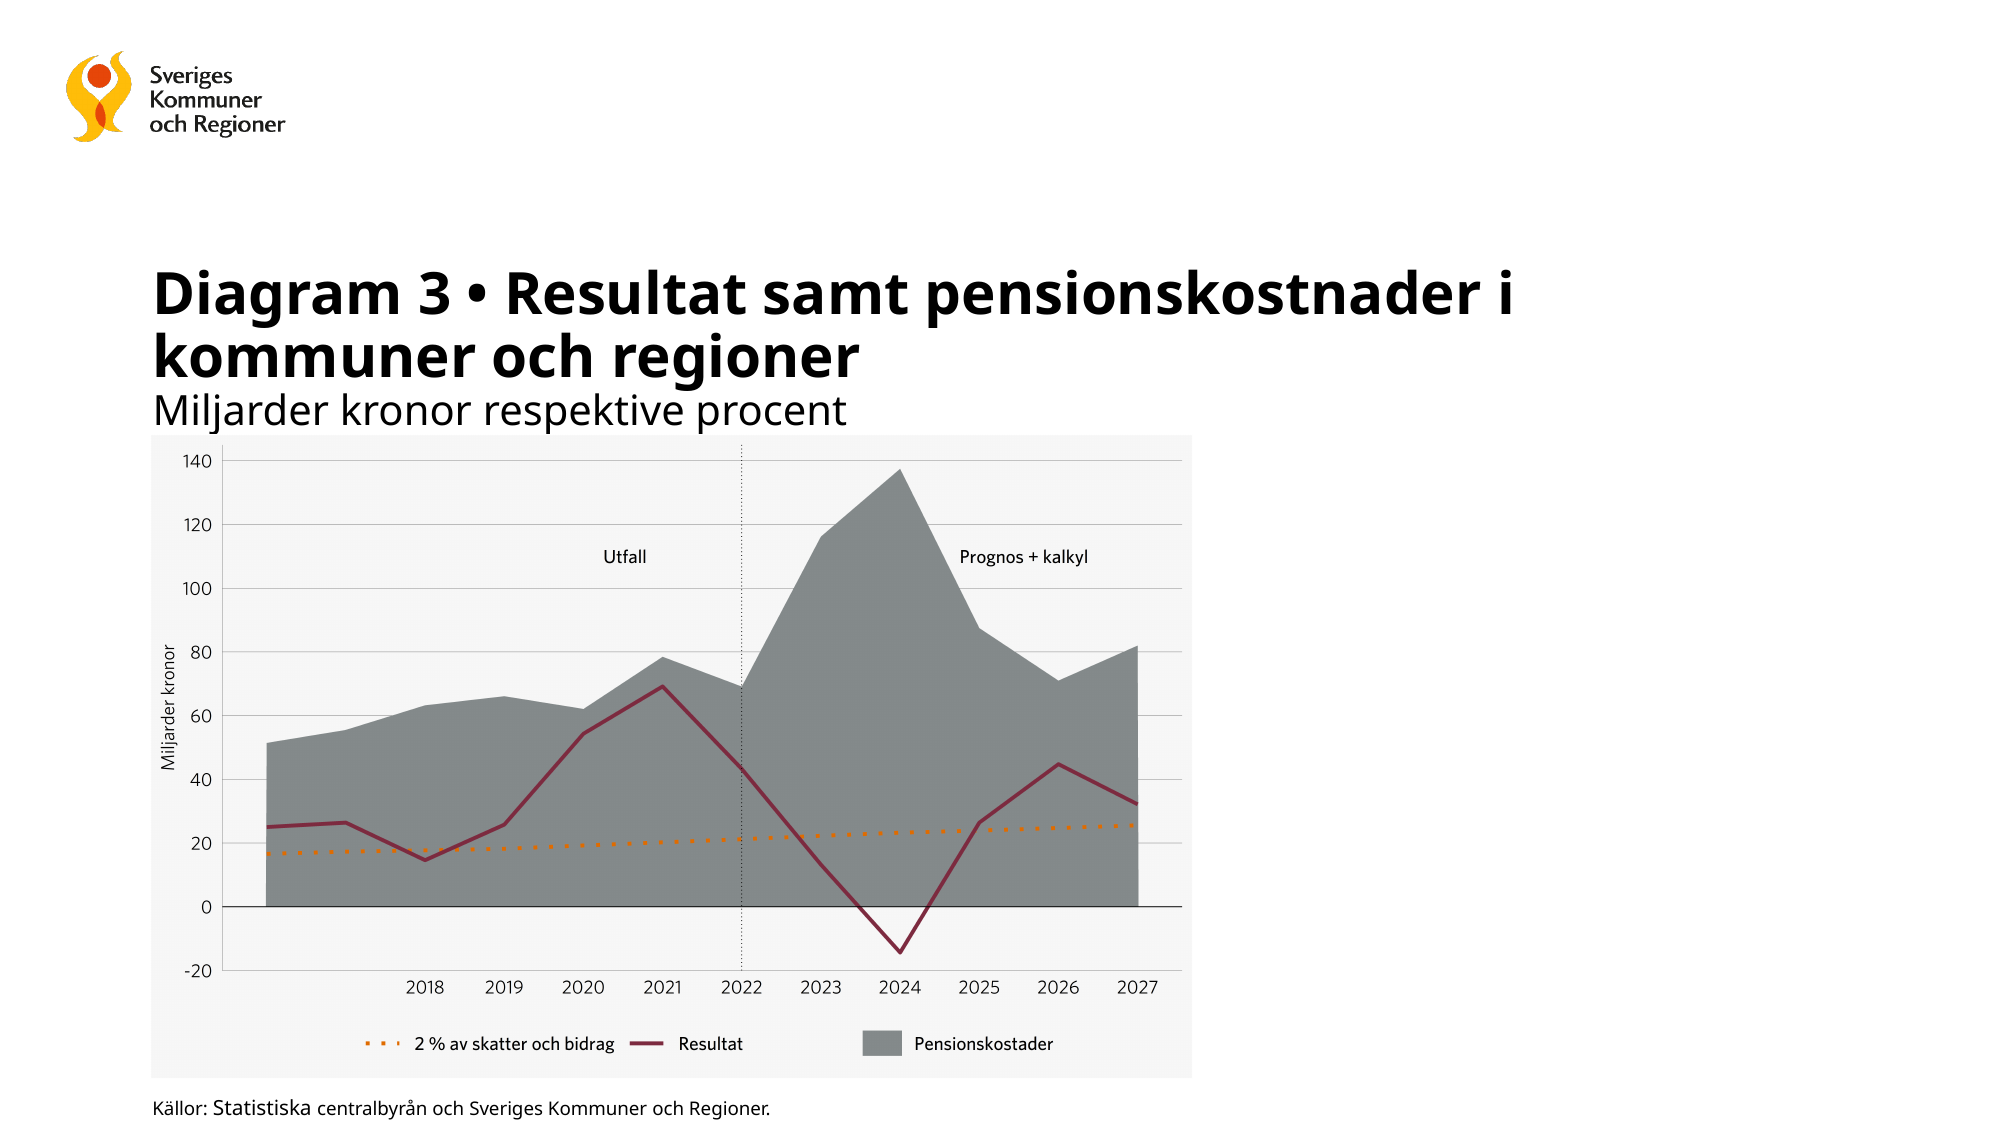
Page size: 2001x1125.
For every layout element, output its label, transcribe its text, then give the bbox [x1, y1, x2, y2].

text_box Källor: Statistiska centralbyrån och Sveriges Kommuner och Regioner. [137, 1081, 1138, 1125]
picture [66, 51, 286, 142]
picture [150, 434, 1193, 1080]
title Diagram 3 • Resultat samt pensionskostnader i kommuner och regioner Miljarder kronor respektive procent [137, 256, 1863, 474]
